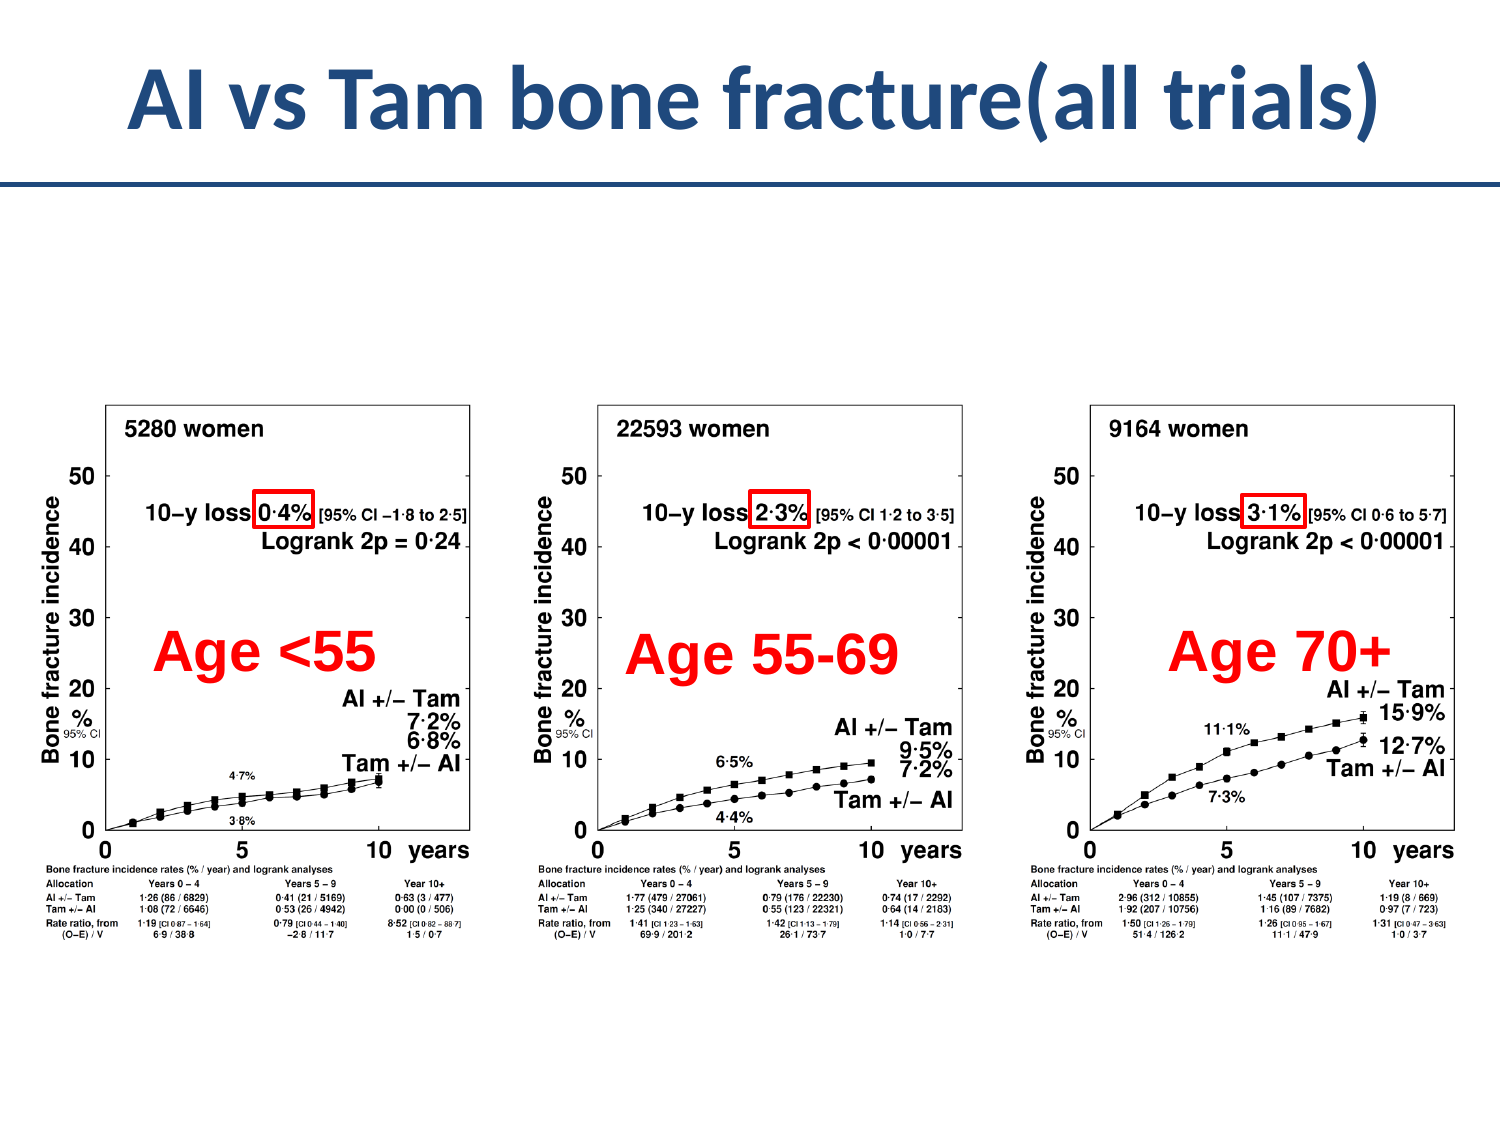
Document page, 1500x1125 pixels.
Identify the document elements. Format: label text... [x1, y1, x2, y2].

title AI vs Tam bone fracture(all trials) [29, 19, 1483, 168]
picture [15, 396, 1484, 952]
